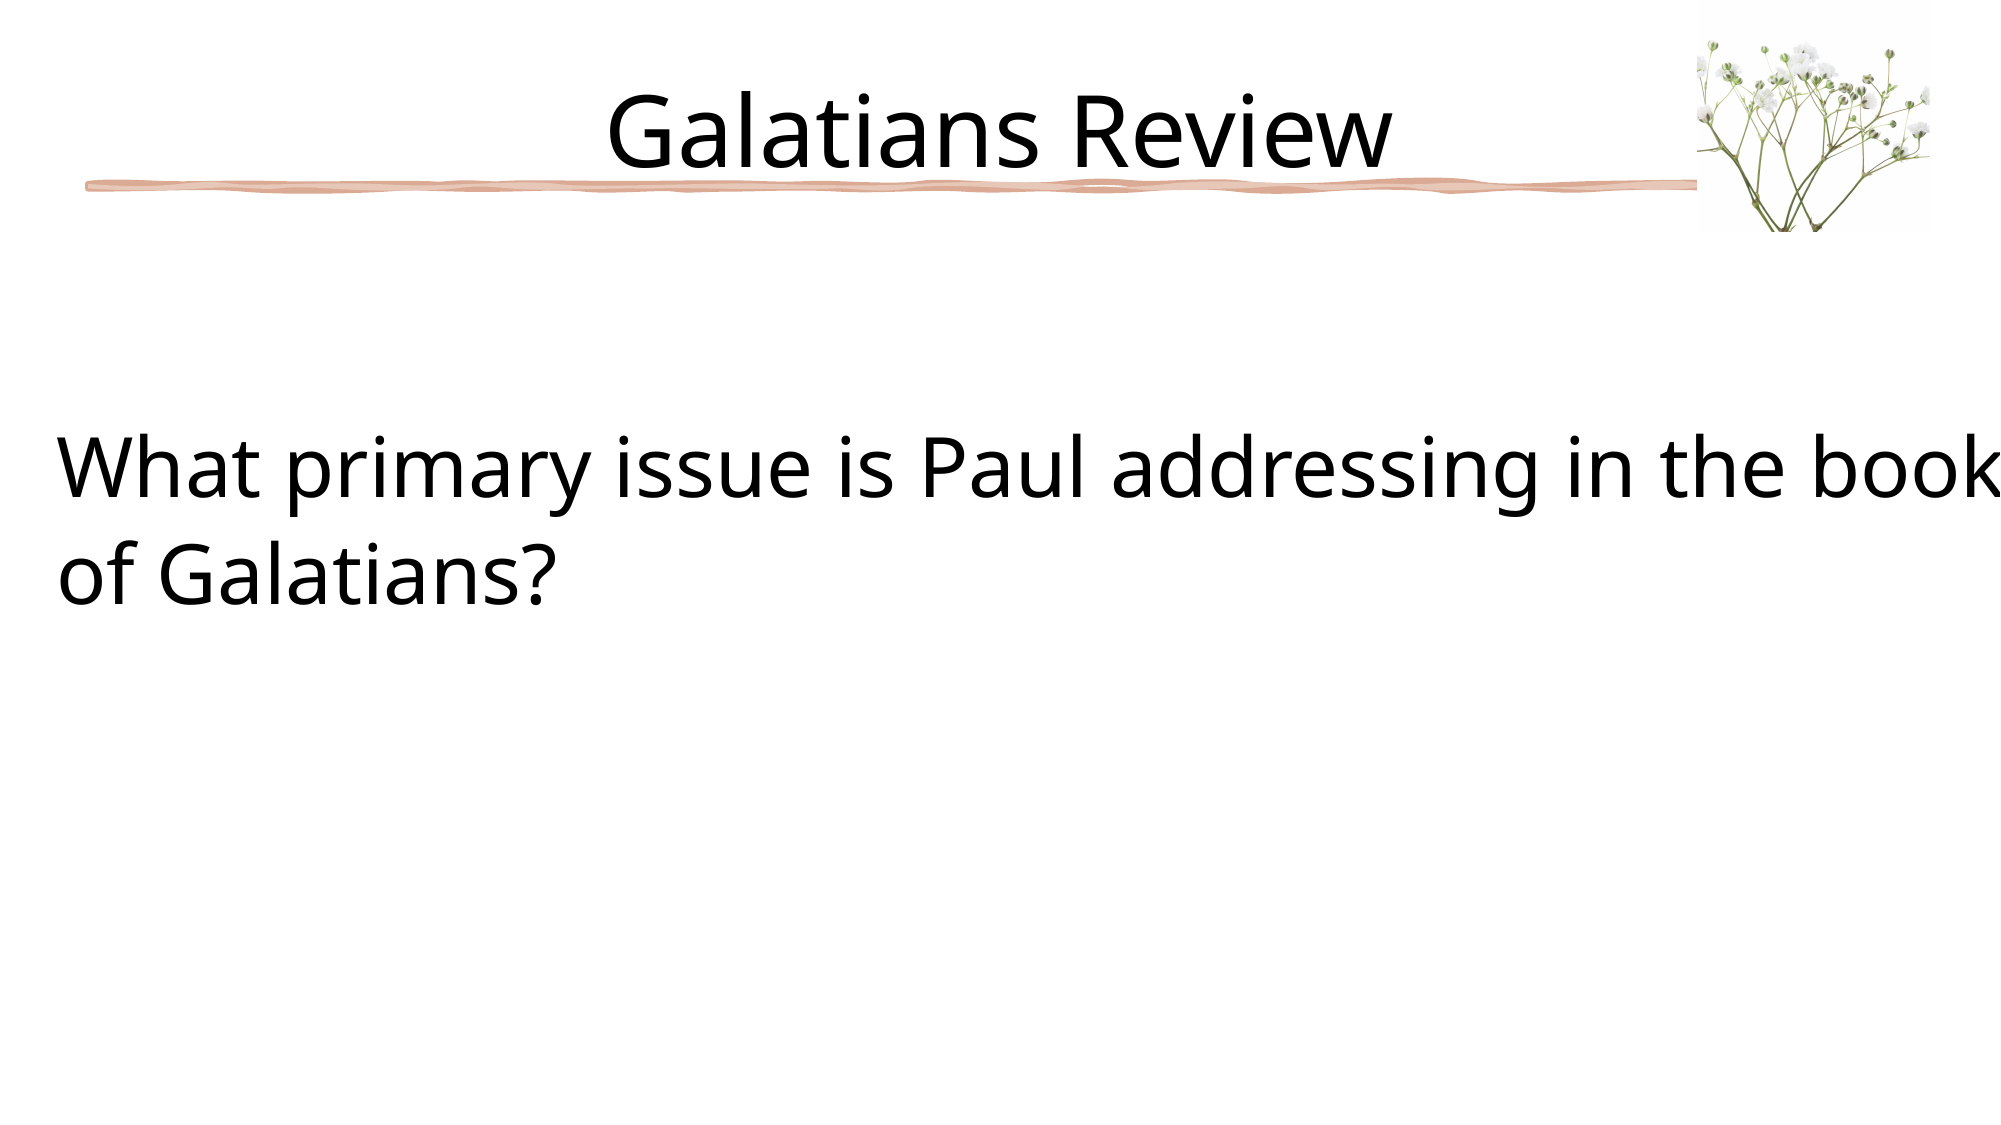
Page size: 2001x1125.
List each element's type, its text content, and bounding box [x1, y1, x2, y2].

picture [1697, 0, 1930, 232]
title Galatians Review [137, 59, 1697, 196]
list What primary issue is Paul addressing in the book of Galatians? [41, 399, 2000, 1014]
